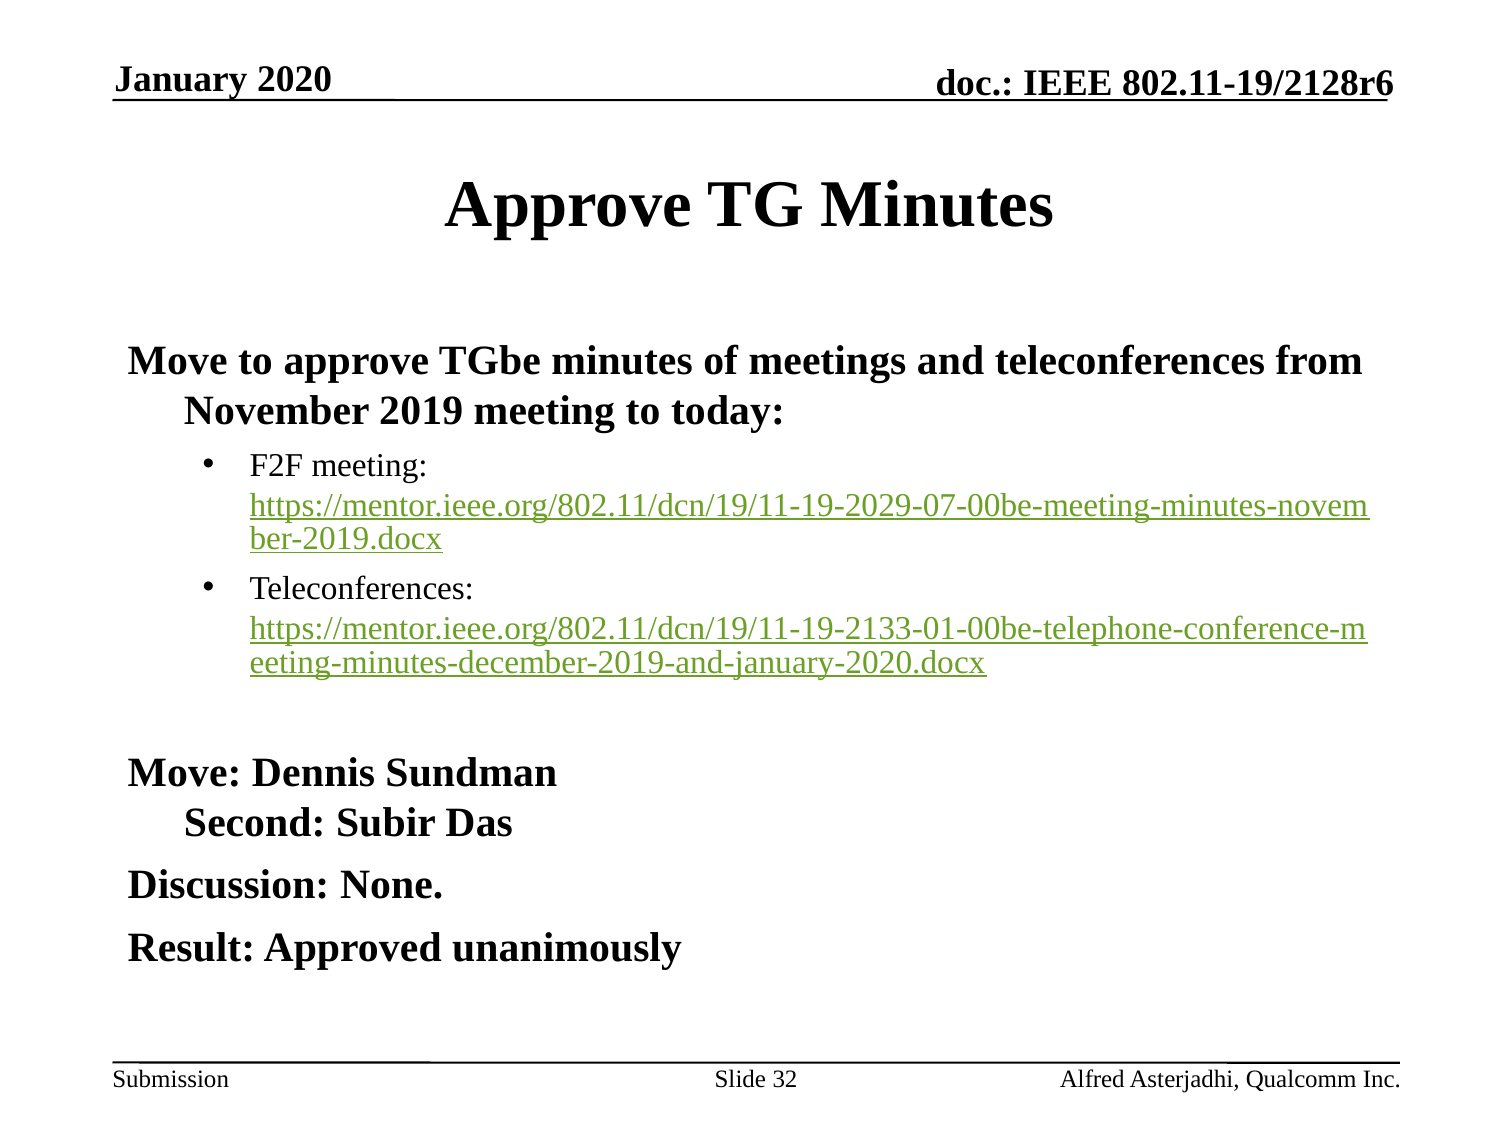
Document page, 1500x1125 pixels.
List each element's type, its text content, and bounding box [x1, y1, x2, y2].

slide_number Slide 32 [712, 1061, 800, 1123]
title Approve TG Minutes [112, 112, 1388, 288]
footer Alfred Asterjadhi, Qualcomm Inc. [878, 1061, 1402, 1093]
list Move to approve TGbe minutes of meetings and teleconferences from November 2019 meeting to today: F2F meeting: https://mentor.ieee.org/802.11/dcn/19/11-19-2029-07-00be-meeting-minutes-november-2019.docx Teleconferences: https://mentor.ieee.org/802.11/dcn/19/11-19-2133-01-00be-telephone-conference-meeting-minutes-december-2019-and-january-2020.docx Move: Dennis Sundman Second: Subir Das Discussion: None. Result: Approved unanimously [112, 324, 1388, 1000]
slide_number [114, 54, 493, 100]
